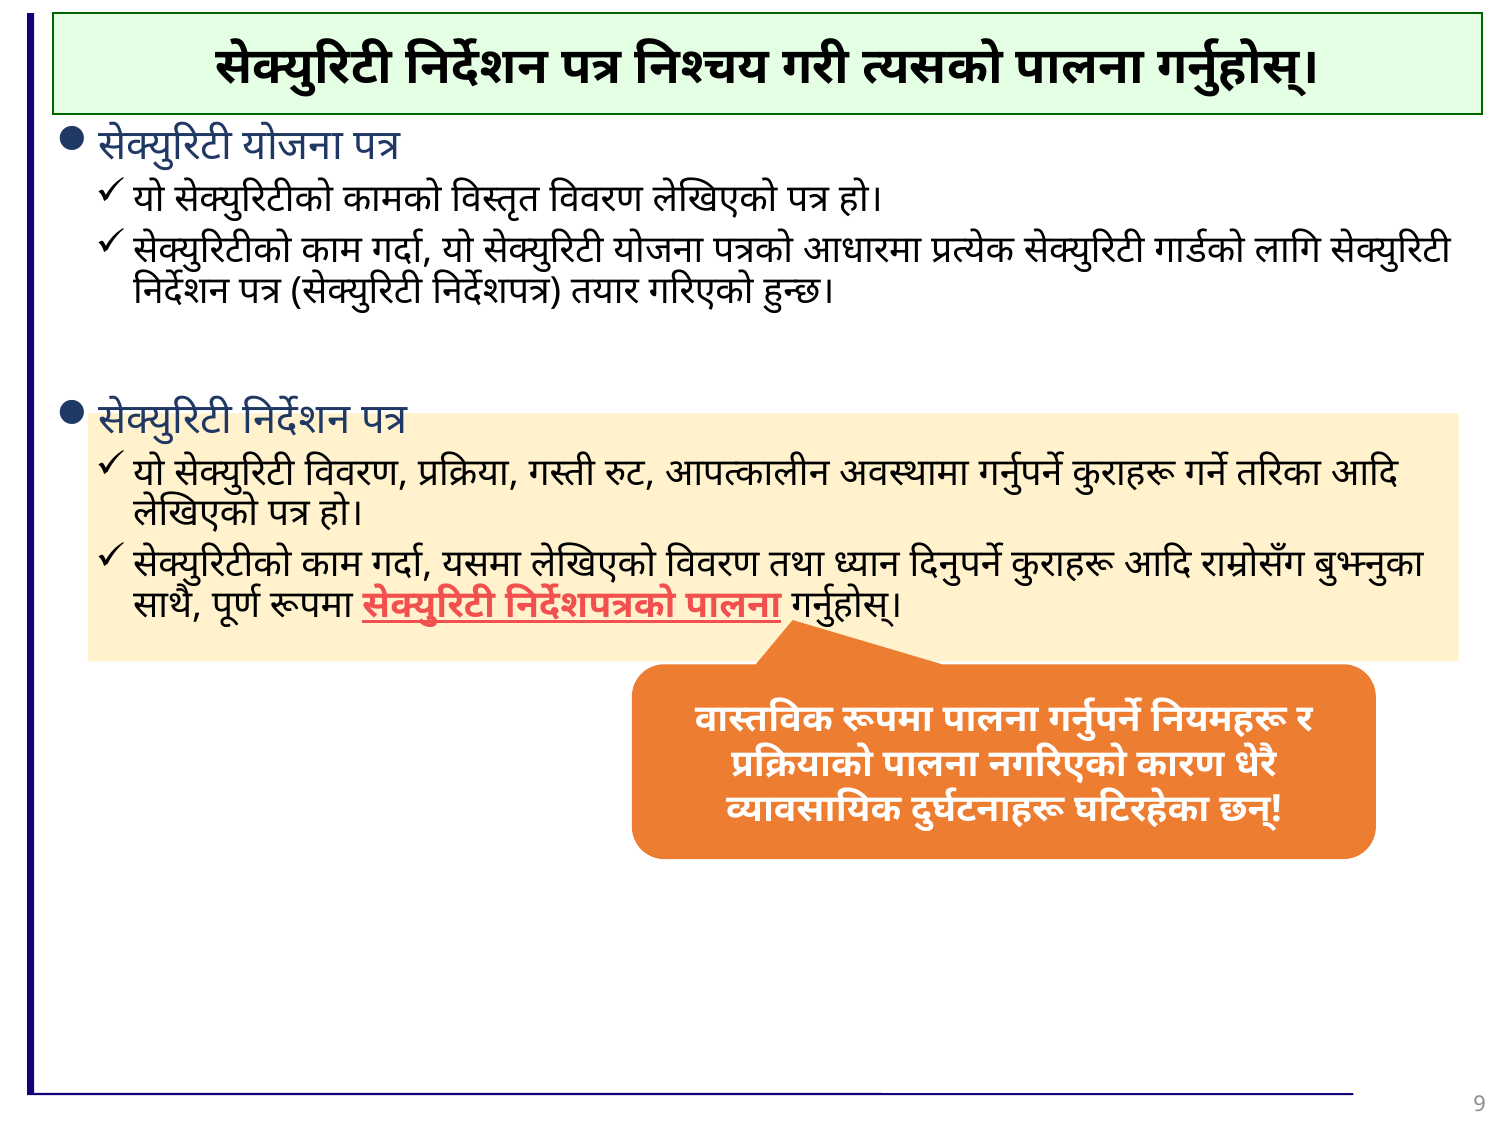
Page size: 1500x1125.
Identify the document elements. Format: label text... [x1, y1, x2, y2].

text_box सेक्युरिटी निर्देशन पत्र निश्चय गरी त्यसको पालना गर्नुहोस्। [52, 12, 1483, 115]
slide_number 9 [1163, 1074, 1500, 1125]
text_box वास्तविक रूपमा पालना गर्नुपर्ने नियमहरू र प्रक्रियाको पालना नगरिएको कारण धेरै व्यावसायिक दुर्घटनाहरू घटिरहेका छन्! [630, 618, 1377, 861]
list सेक्युरिटी योजना पत्र यो सेक्युरिटीको कामको विस्तृत विवरण लेखिएको पत्र हो। सेक्युरिटीको काम गर्दा, यो सेक्युरिटी योजना पत्रको आधारमा प्रत्येक सेक्युरिटी गार्डको लागि सेक्युरिटी निर्देशन पत्र (सेक्युरिटी निर्देशपत्र) तयार गरिएको हुन्छ। सेक्युरिटी निर्देशन पत्र यो सेक्युरिटी विवरण, प्रक्रिया, गस्ती रुट, आपत्कालीन अवस्थामा गर्नुपर्ने कुराहरू गर्ने तरिका आदि लेखिएको पत्र हो। सेक्युरिटीको काम गर्दा, यसमा लेखिएको विवरण तथा ध्यान दिनुपर्ने कुराहरू आदि राम्रोसँग बुझ्नुका साथै, पूर्ण रूपमा सेक्युरिटी निर्देशपत्रको पालना गर्नुहोस्। [41, 116, 1494, 1024]
